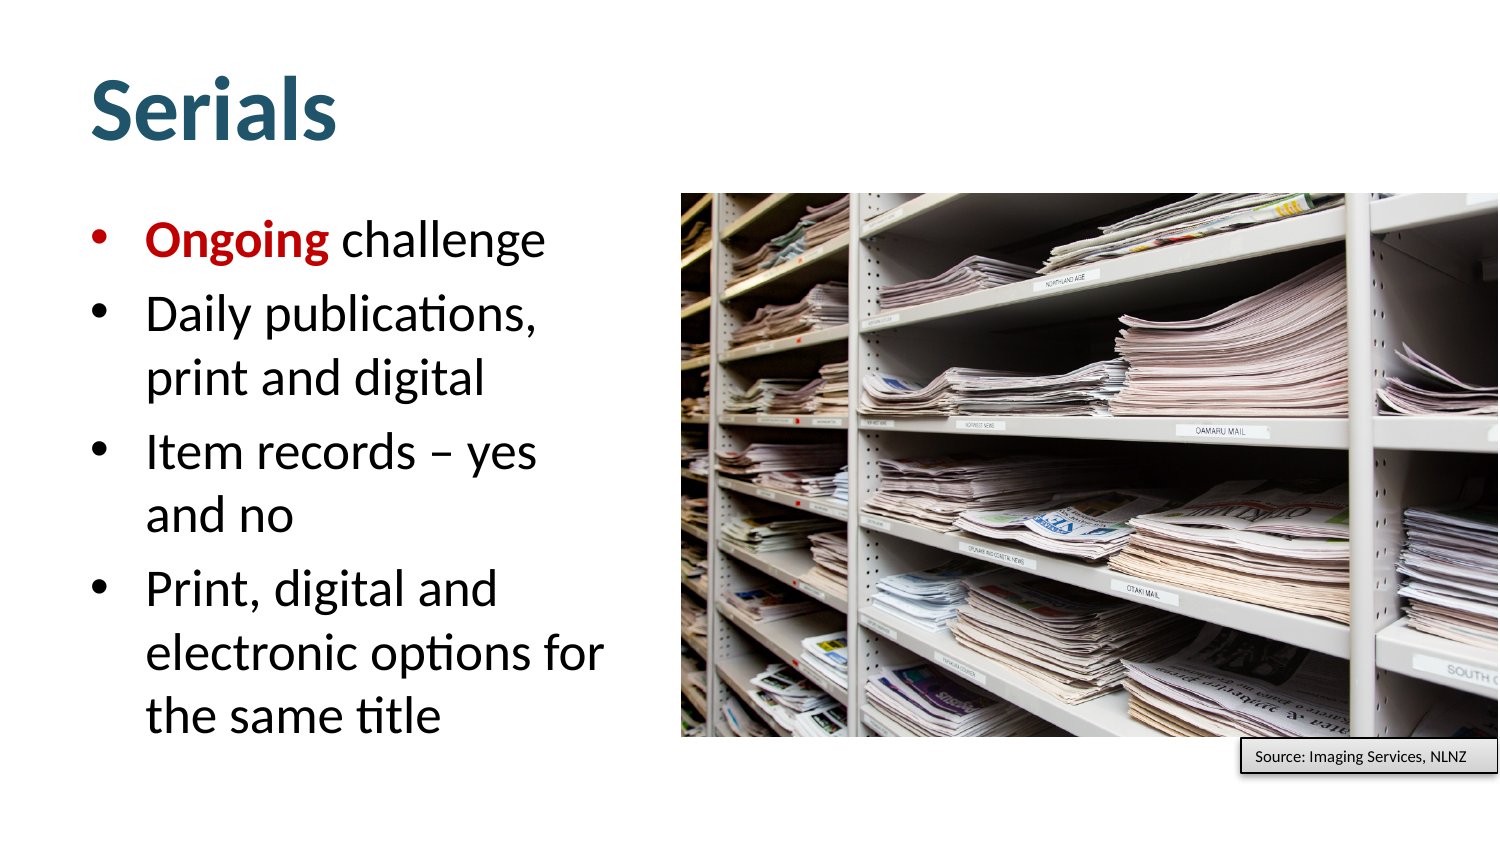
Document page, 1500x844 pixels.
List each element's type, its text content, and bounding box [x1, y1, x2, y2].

text_box Source: Imaging Services, NLNZ [1240, 743, 1498, 774]
title Serials [75, 33, 1425, 175]
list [681, 192, 1498, 738]
list Ongoing challenge Daily publications, print and digital Item records – yes and no Print, digital and electronic options for the same title [75, 196, 637, 754]
